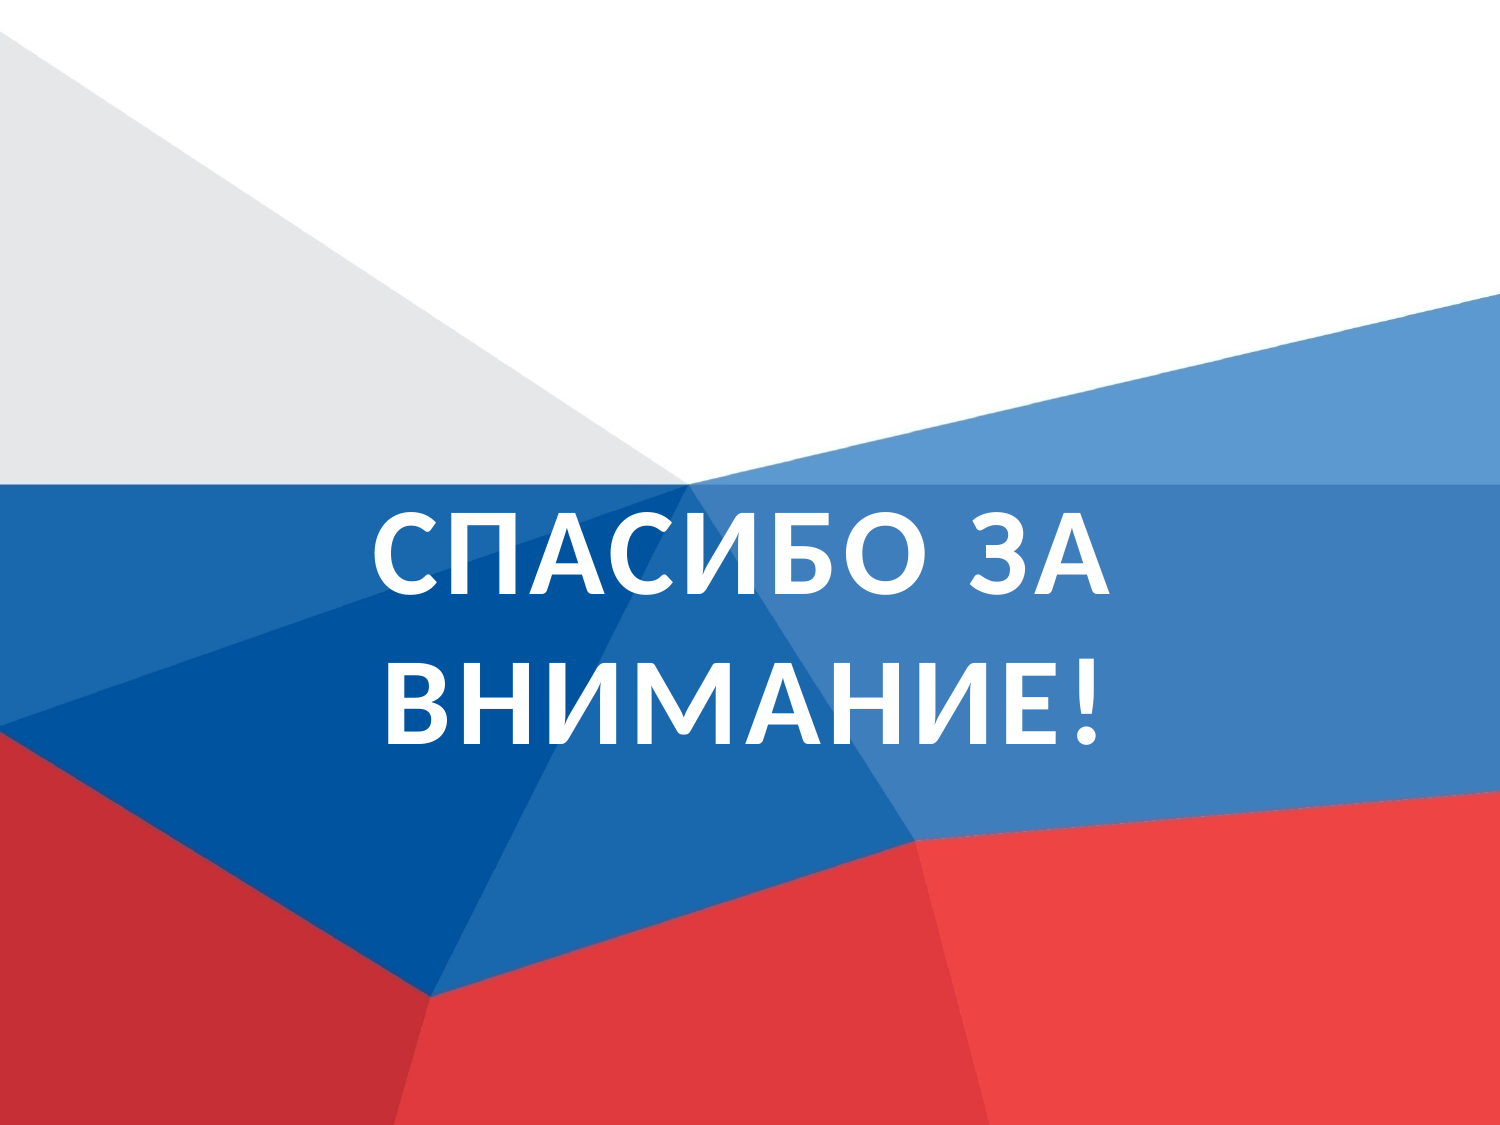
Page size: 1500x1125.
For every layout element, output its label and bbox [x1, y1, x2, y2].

text_box [74, 368, 1416, 791]
picture [0, 0, 1500, 1125]
